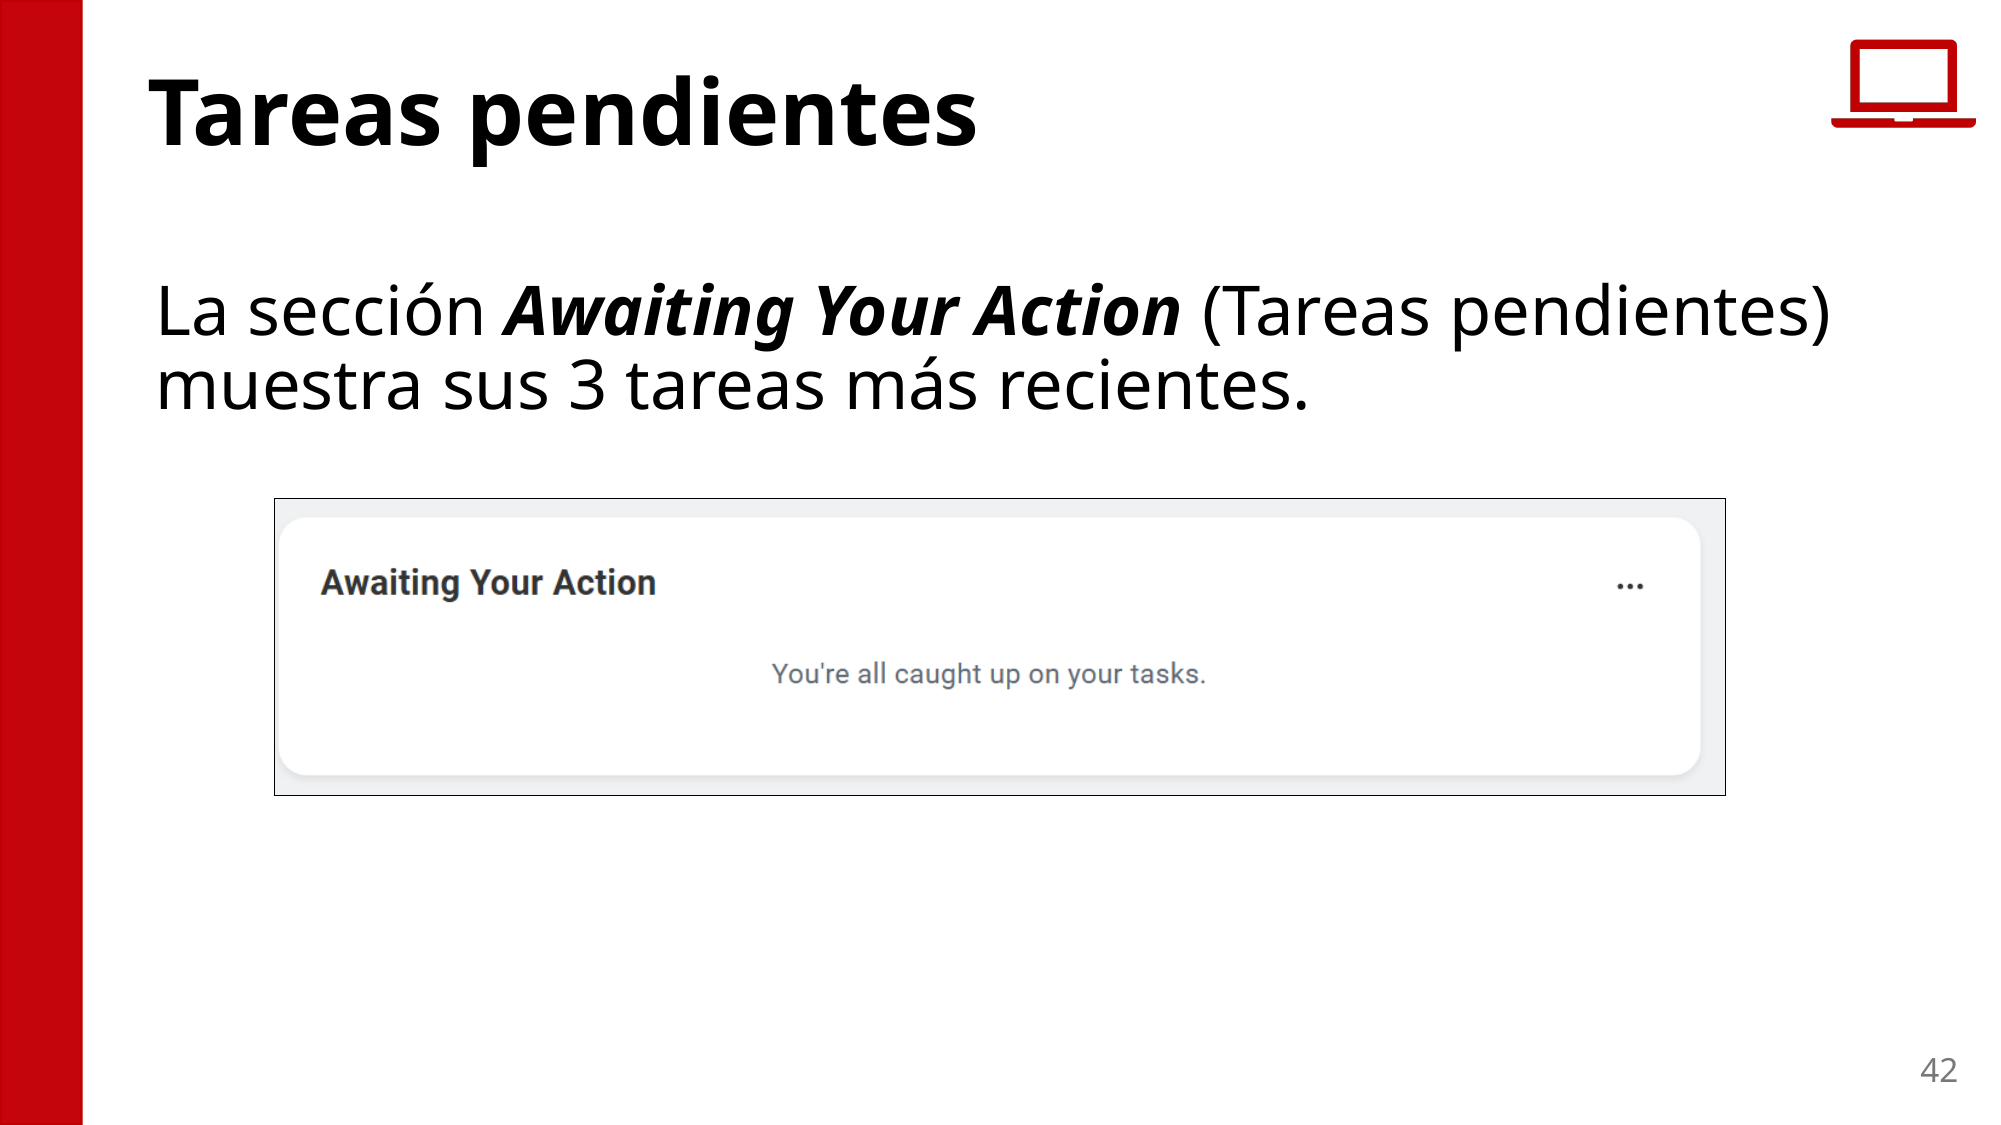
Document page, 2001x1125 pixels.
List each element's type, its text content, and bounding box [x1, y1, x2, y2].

list La sección Awaiting Your Action (Tareas pendientes) muestra sus 3 tareas más recientes. [140, 268, 1860, 857]
picture [274, 498, 1726, 797]
title Tareas pendientes [132, 28, 1600, 203]
picture [1828, 7, 1980, 159]
slide_number 42 [1523, 1041, 1974, 1102]
